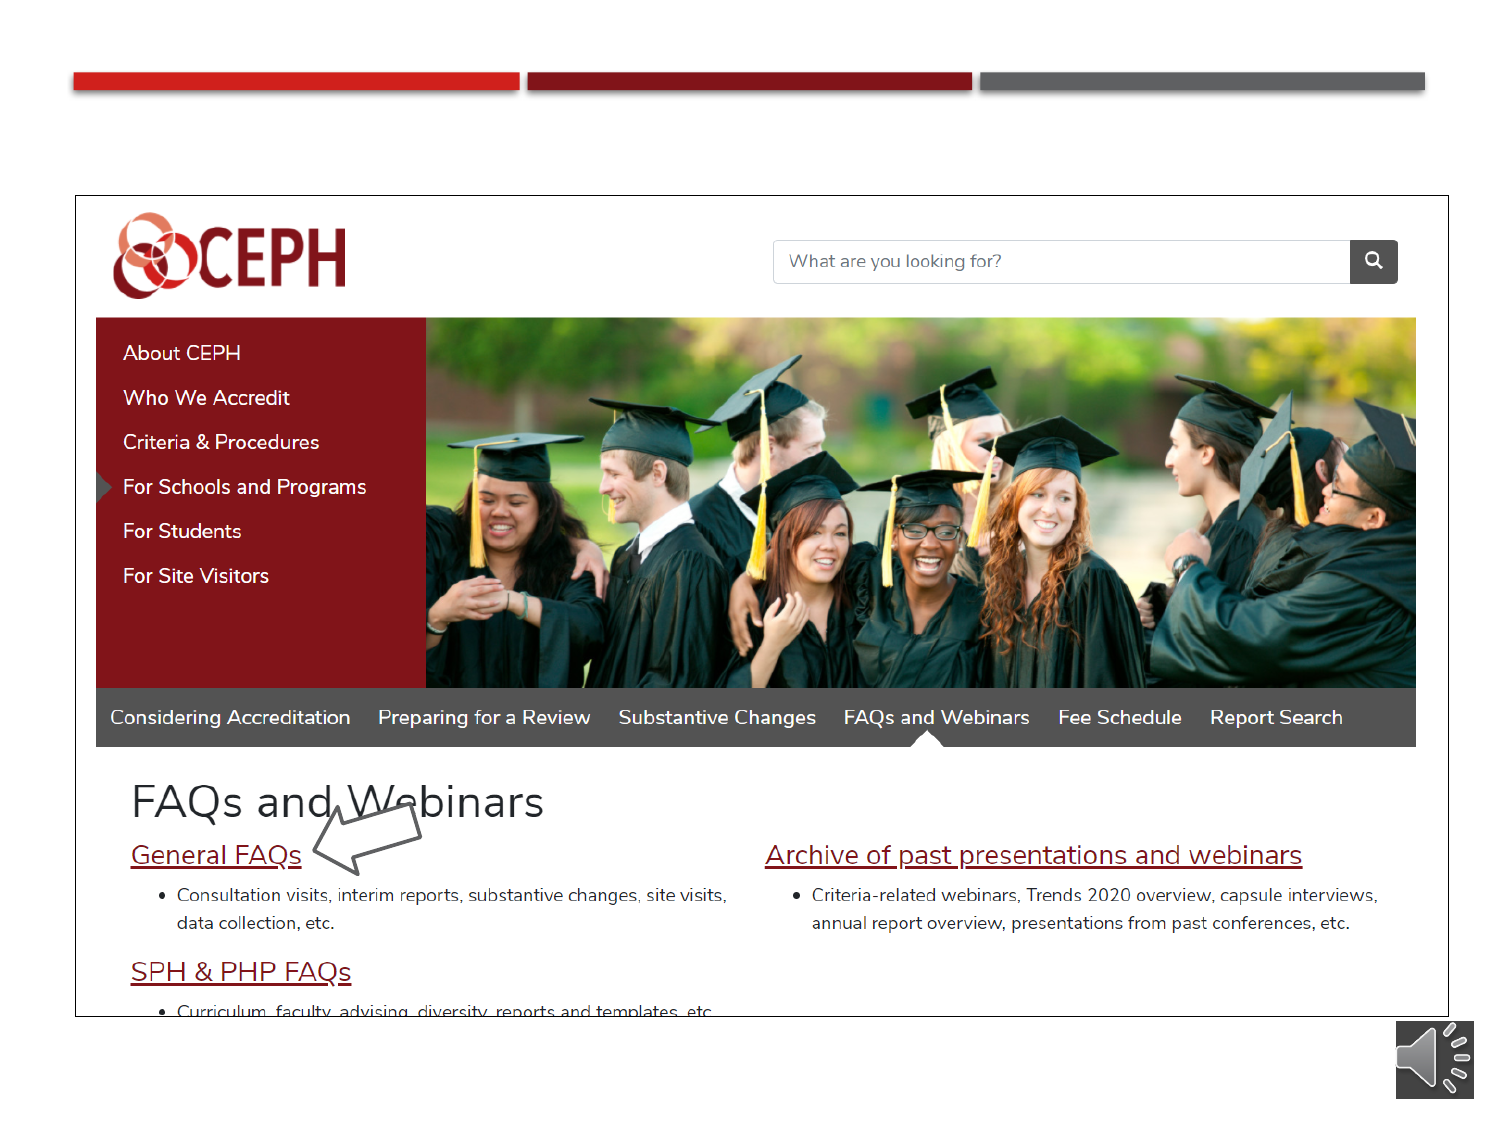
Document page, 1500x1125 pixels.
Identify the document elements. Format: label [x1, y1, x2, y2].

picture [1394, 1019, 1476, 1101]
picture [74, 194, 1449, 1017]
